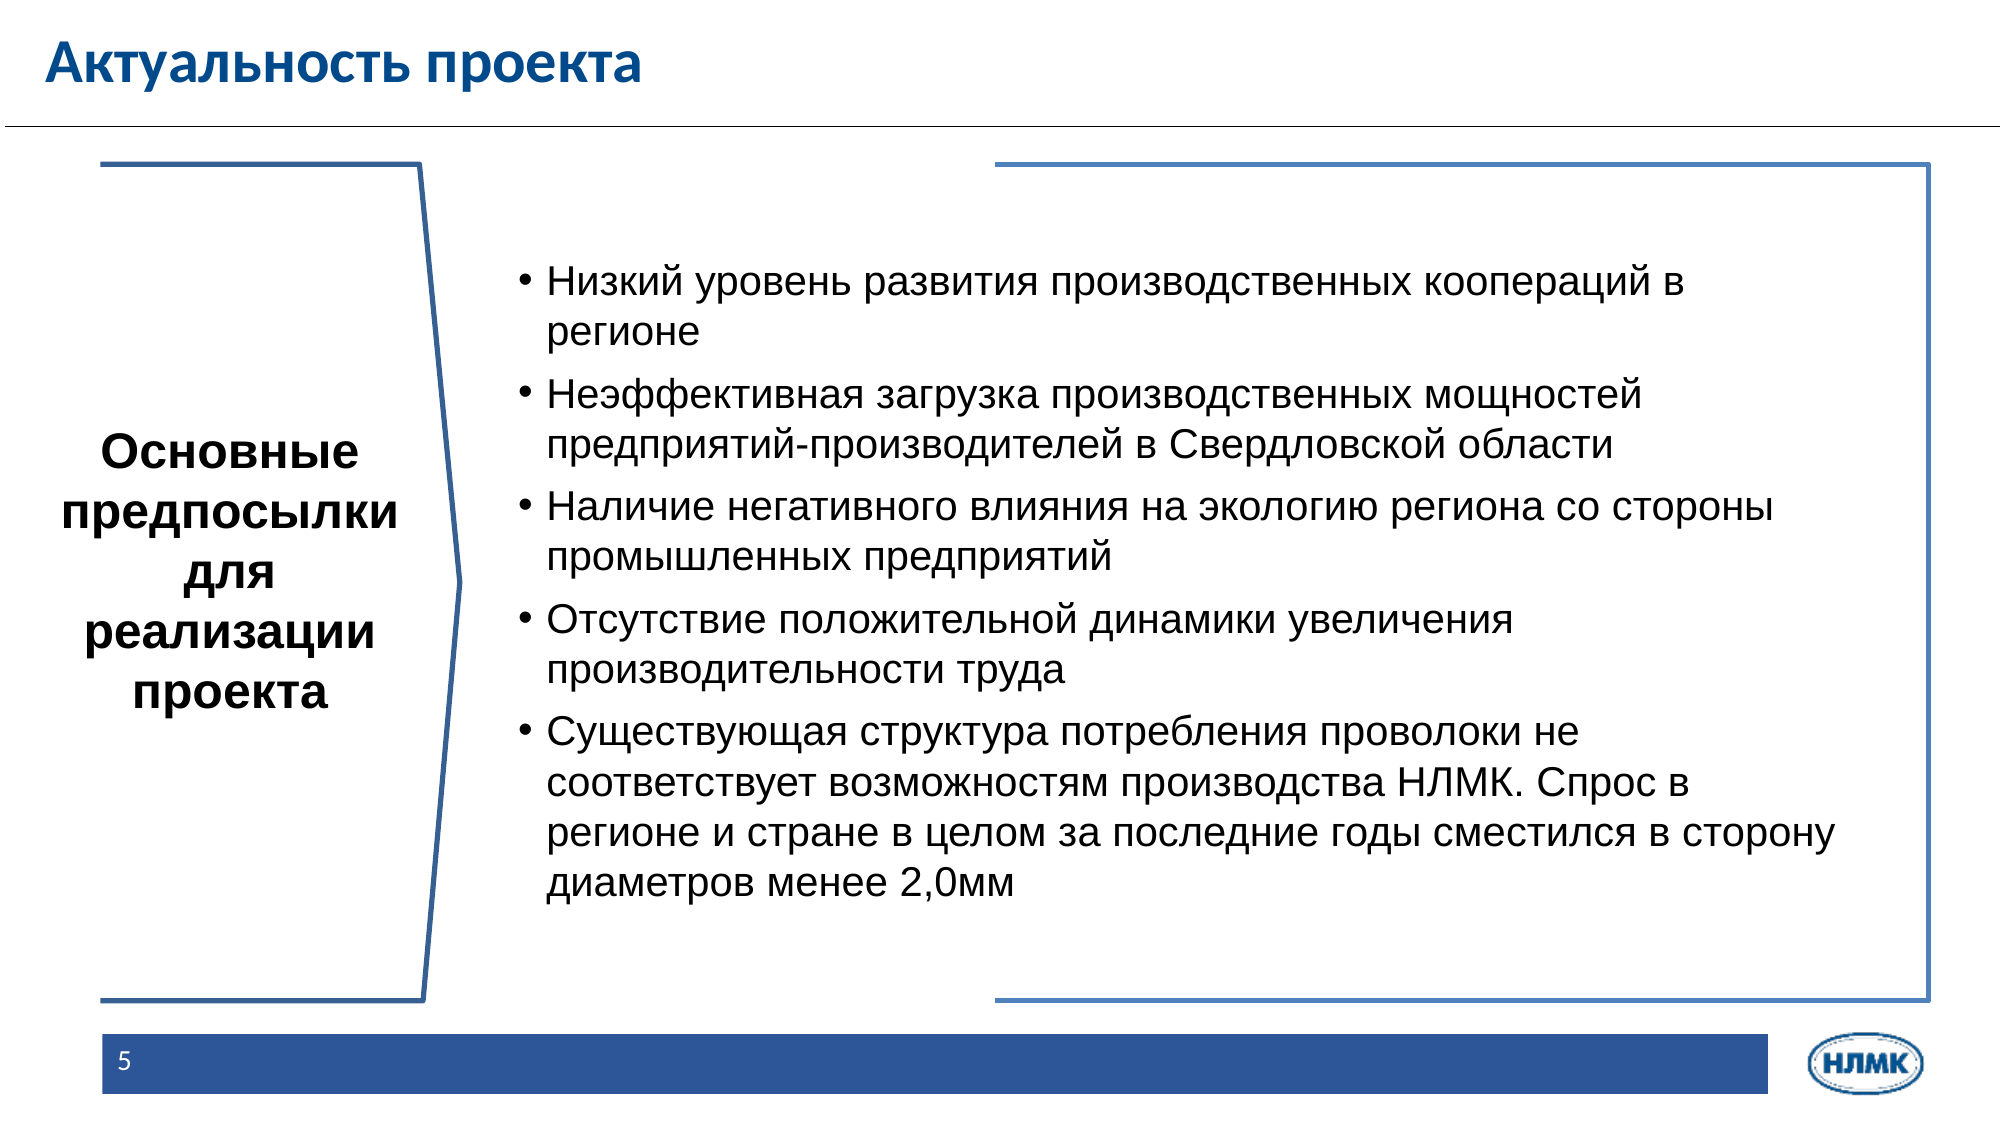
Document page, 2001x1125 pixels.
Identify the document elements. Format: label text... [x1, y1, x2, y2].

text_box [100, 164, 460, 1001]
text_box Основные предпосылки для реализации проекта [38, 411, 422, 727]
text_box Низкий уровень развития производственных коопераций в регионе Неэффективная загрузка производственных мощностей предприятий-производителей в Свердловской области Наличие негативного влияния на экологию региона со стороны промышленных предприятий Отсутствие положительной динамики увеличения производительности труда Существующая структура потребления проволоки не соответствует возможностям производства НЛМК. Спрос в регионе и стране в целом за последние годы сместился в сторону диаметров менее 2,0мм [503, 246, 1856, 912]
text_box [995, 164, 1929, 1001]
text_box Актуальность проекта [28, 12, 1482, 103]
picture [1791, 1011, 1941, 1117]
